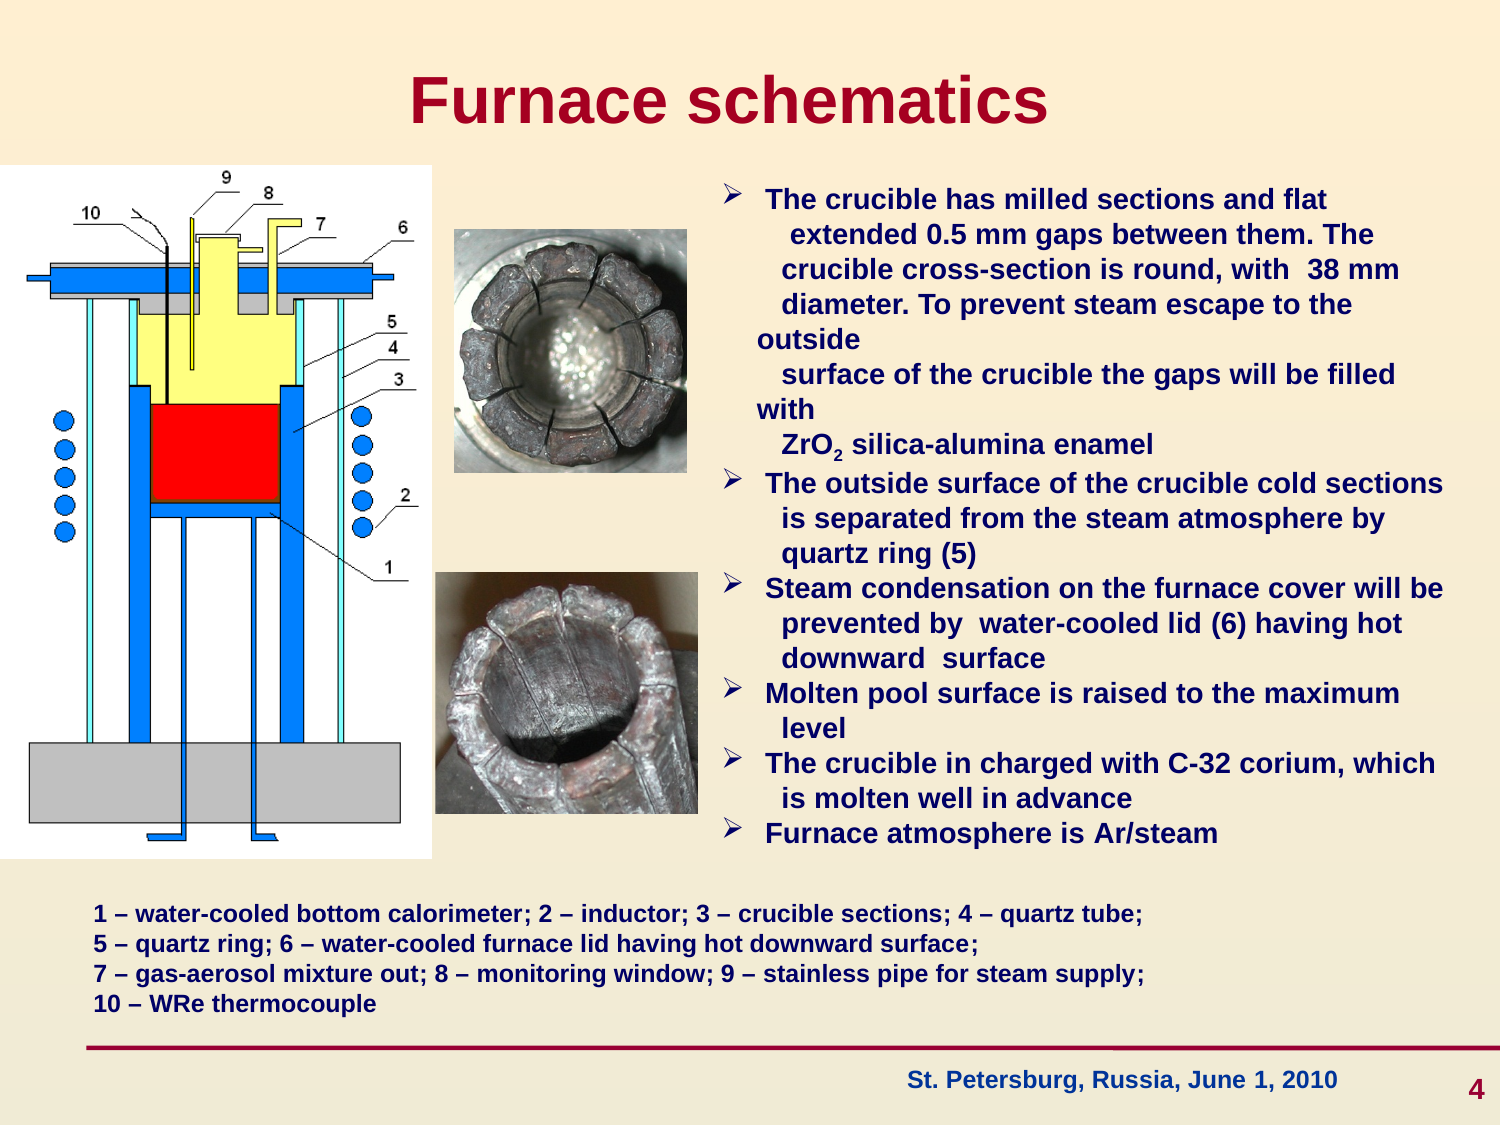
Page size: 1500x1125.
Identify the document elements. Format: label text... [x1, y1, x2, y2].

text_box [244, 112, 1114, 190]
slide_number 4 [1187, 1050, 1500, 1125]
text_box Furnace schematics [394, 48, 1077, 121]
picture [435, 572, 699, 814]
picture [0, 164, 432, 859]
text_box 1 – water-cooled bottom calorimeter; 2 – inductor; 3 – crucible sections; 4 – quartz tube; 5 – quartz ring; 6 – water-cooled furnace lid having hot downward surface; 7 – gas-aerosol mixture out; 8 – monitoring window; 9 – stainless pipe for steam supply; 10 – WRe thermocouple [78, 890, 1233, 1025]
picture [453, 228, 688, 474]
text_box The crucible has milled sections and flat extended 0.5 mm gaps between them. The crucible cross-section is round, with 38 mm diameter. To prevent steam escape to the outside surface of the crucible the gaps will be filled with ZrO2 silica-alumina enamel The outside surface of the crucible cold sections is separated from the steam atmosphere by quartz ring (5) Steam condensation on the furnace cover will be prevented by water-cooled lid (6) having hot downward surface Molten pool surface is raised to the maximum level The crucible in charged with C-32 corium, which is molten well in advance Furnace atmosphere is Ar/steam [706, 172, 1465, 857]
